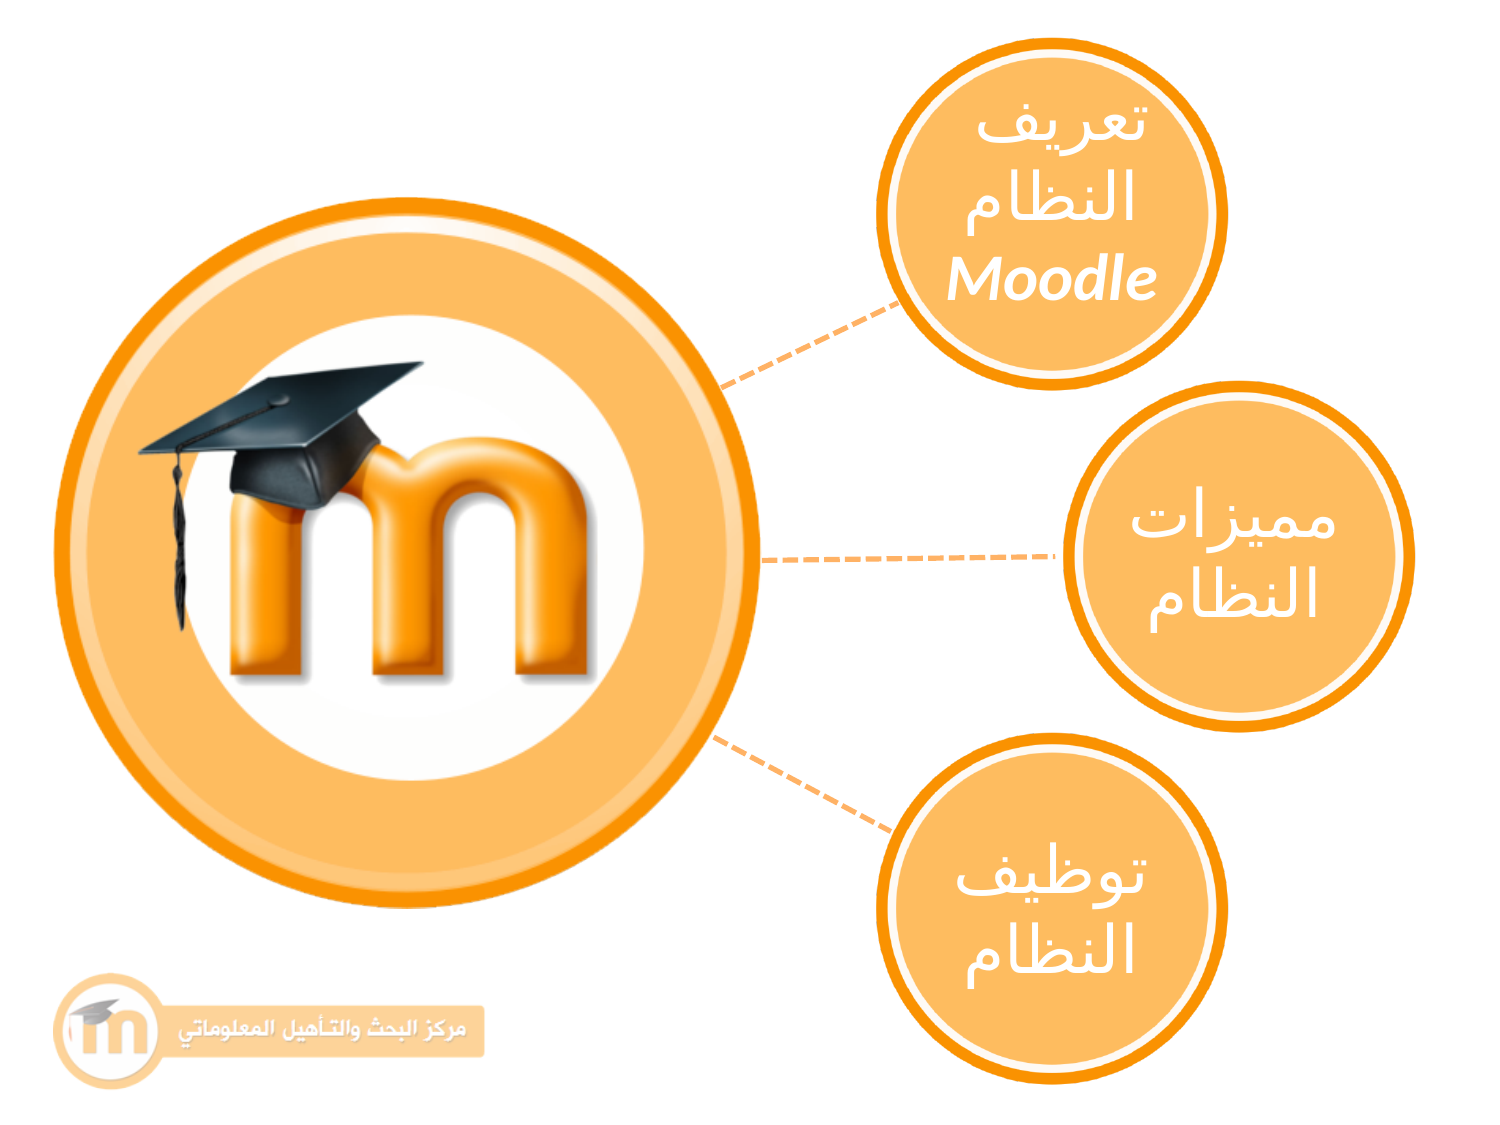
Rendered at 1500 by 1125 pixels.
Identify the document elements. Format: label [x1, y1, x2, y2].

picture [52, 972, 491, 1092]
text_box [713, 724, 1235, 1092]
text_box [761, 373, 1422, 740]
picture [52, 196, 761, 909]
text_box [720, 30, 1235, 398]
